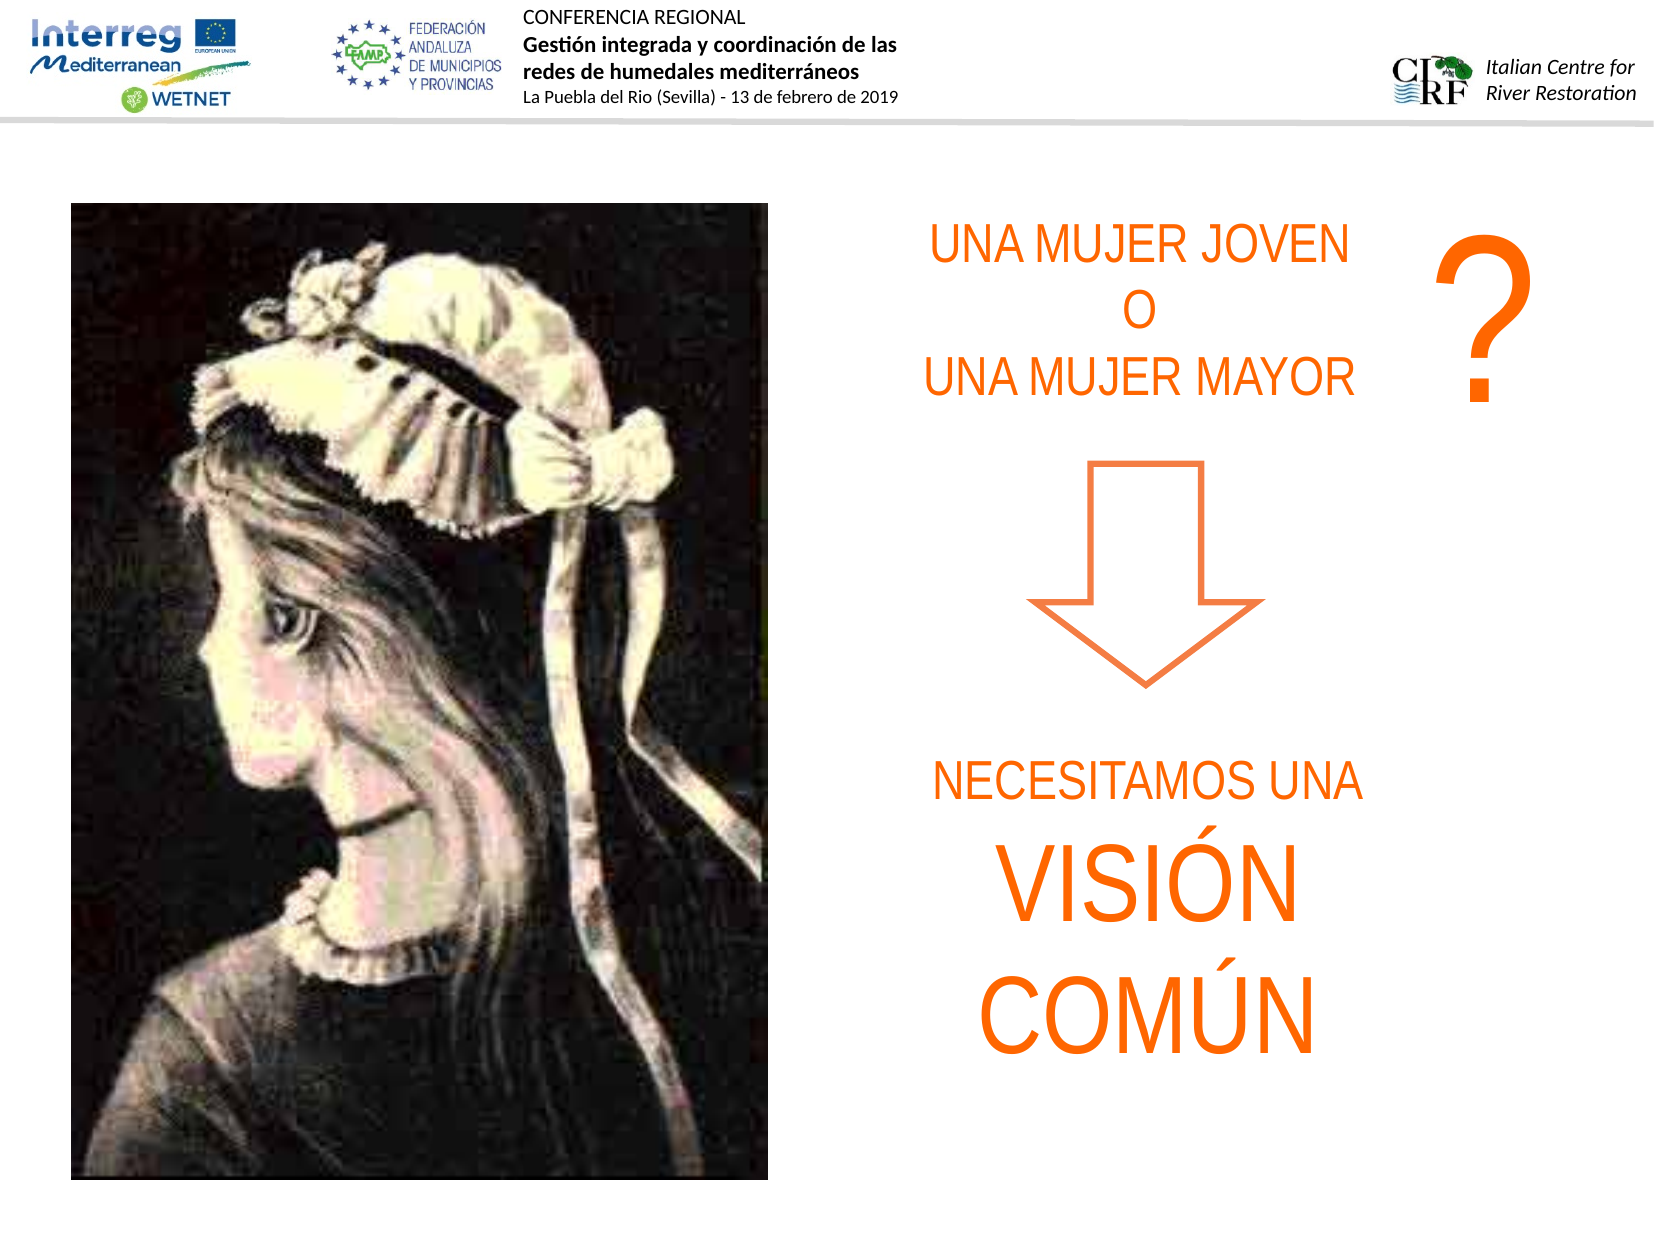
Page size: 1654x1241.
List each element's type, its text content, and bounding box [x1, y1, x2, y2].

text_box Italian Centre for River Restoration [1471, 44, 1653, 113]
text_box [0, 119, 1654, 124]
picture [71, 203, 768, 1180]
text_box UNA MUJER JOVEN O UNA MUJER MAYOR [868, 200, 1413, 414]
text_box ? [1413, 155, 1553, 458]
text_box NECESITAMOS UNA VISIÓN COMÚN [917, 737, 1380, 1083]
text_box CONFERENCIA REGIONAL Gestión integrada y coordinación de las redes de humedales mediterráneos La Puebla del Rio (Sevilla) - 13 de febrero de 2019 [508, 0, 932, 115]
picture [26, 12, 262, 115]
text_box [1035, 463, 1257, 686]
picture [329, 12, 509, 98]
picture [1390, 52, 1475, 106]
